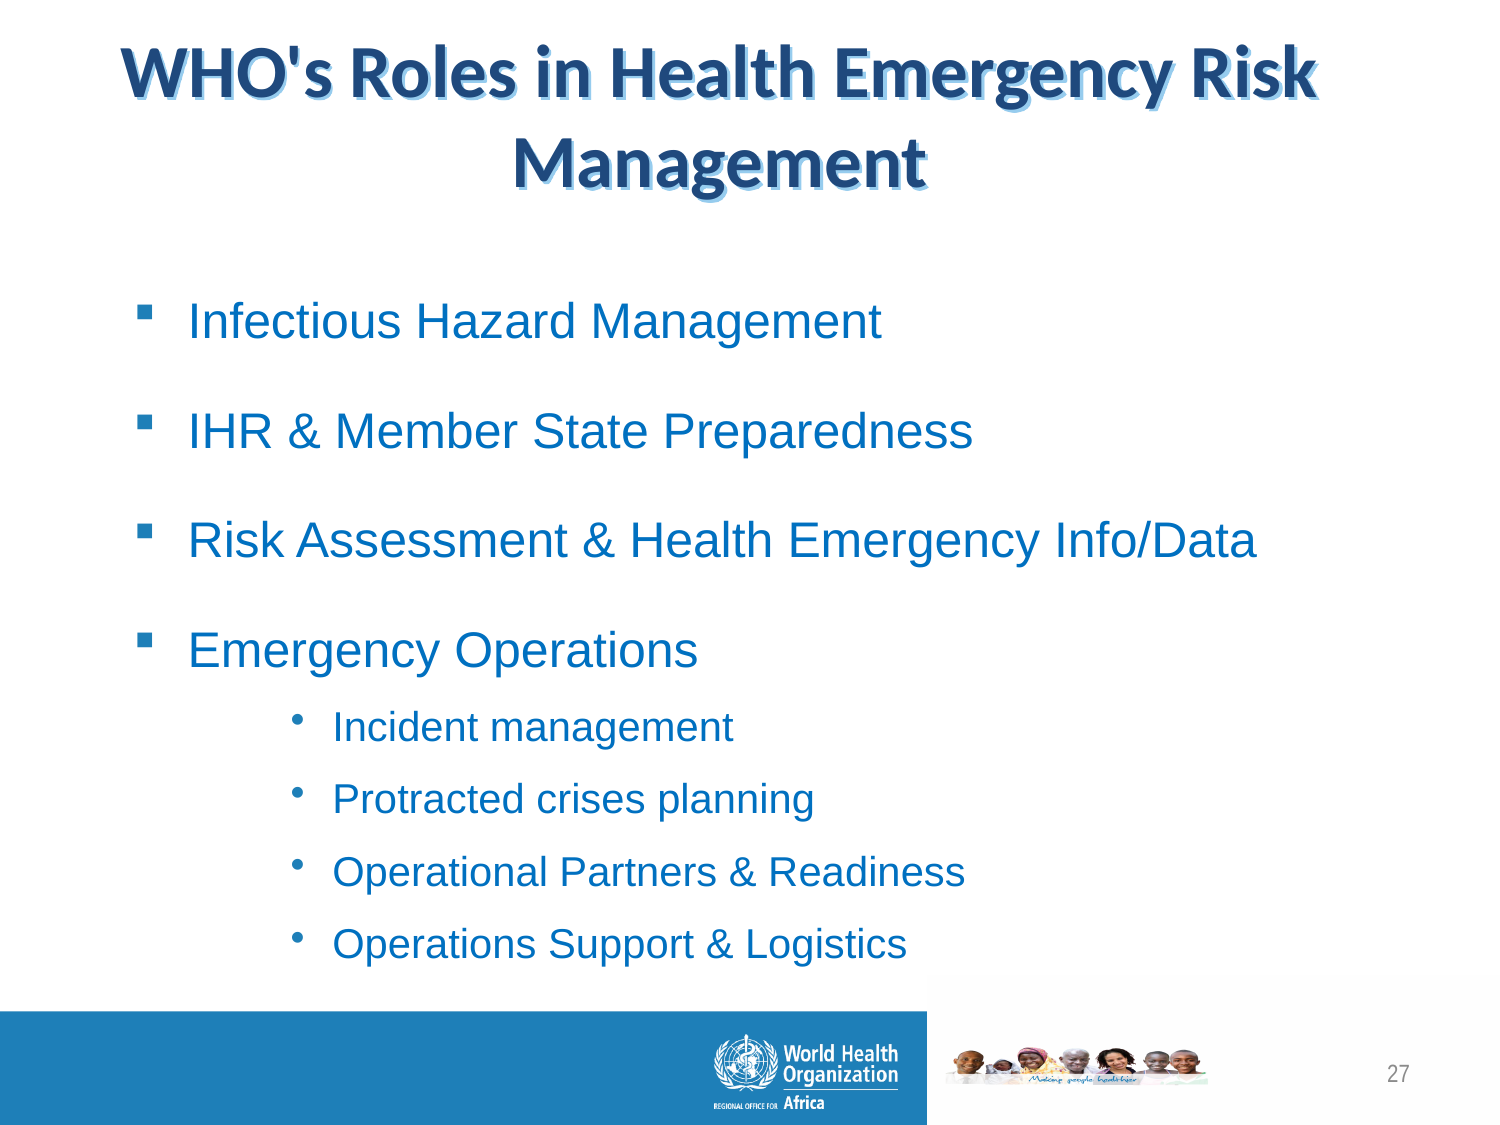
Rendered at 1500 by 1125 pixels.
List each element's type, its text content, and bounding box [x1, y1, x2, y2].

slide_number 27 [1074, 1042, 1425, 1103]
picture [714, 1034, 898, 1109]
picture [927, 975, 1500, 1125]
title WHO's Roles in Health Emergency Risk Management [88, 19, 1351, 207]
list Infectious Hazard Management IHR & Member State Preparedness Risk Assessment & Health Emergency Info/Data Emergency Operations Incident management Protracted crises planning Operational Partners & Readiness Operations Support & Logistics [133, 276, 1388, 1017]
